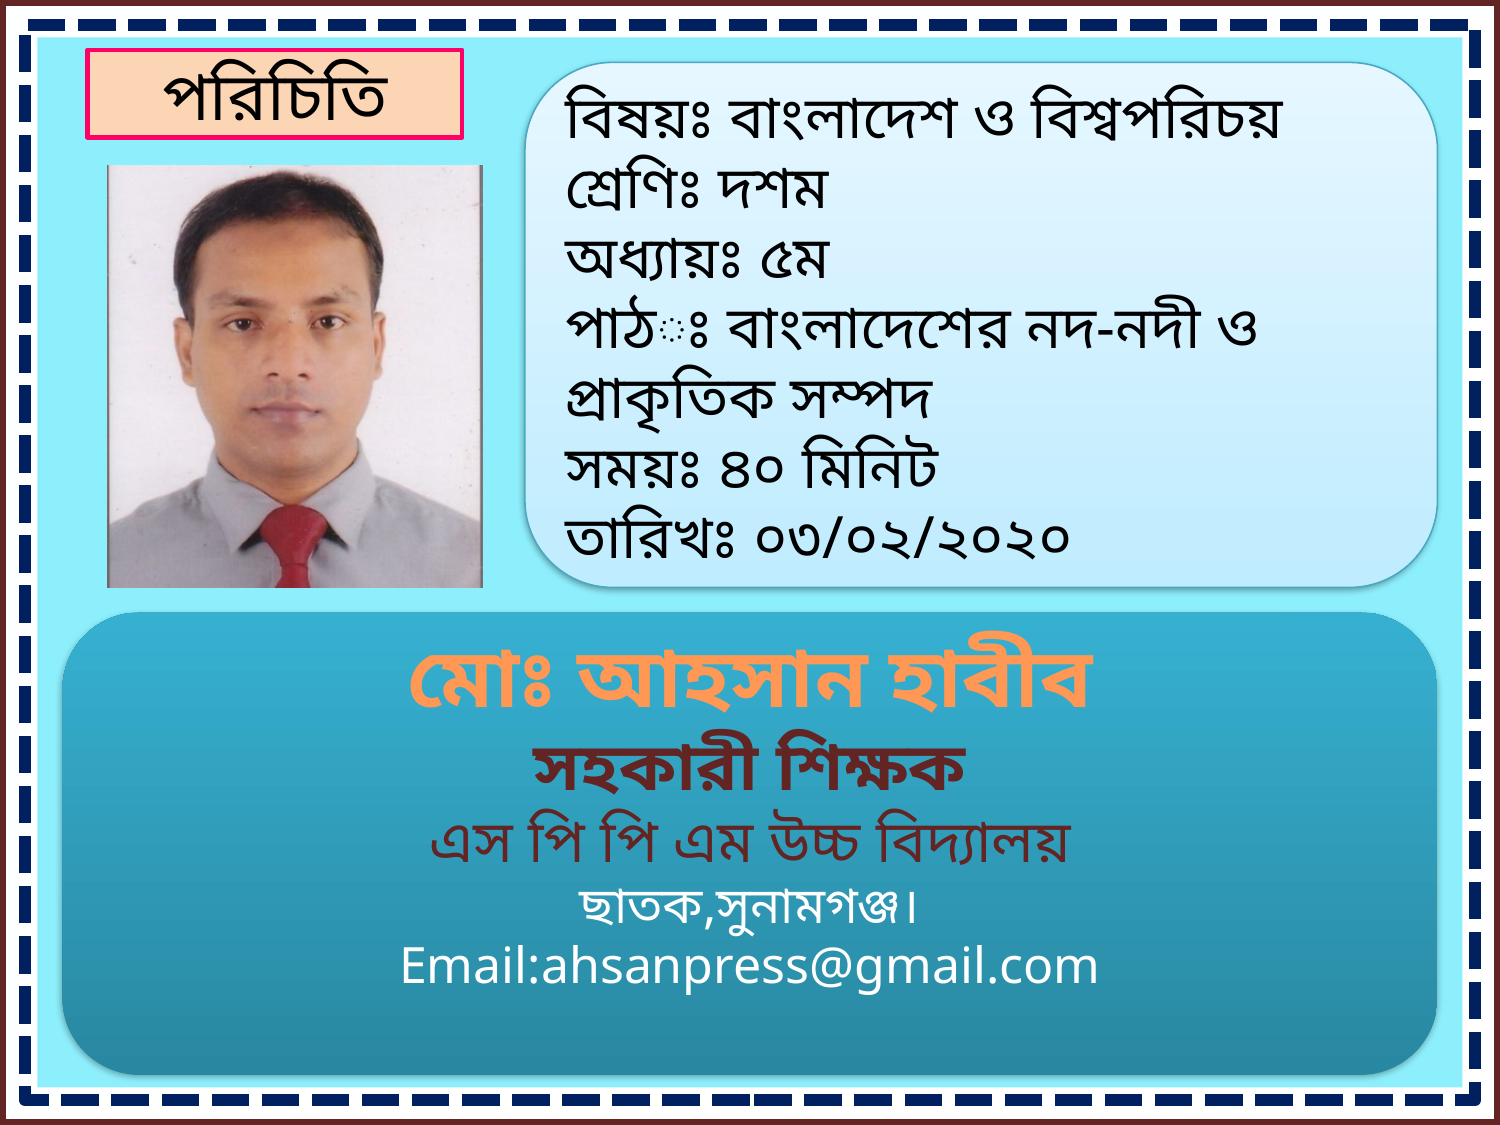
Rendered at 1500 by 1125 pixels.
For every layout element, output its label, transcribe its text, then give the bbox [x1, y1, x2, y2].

text_box বিষয়ঃ বাংলাদেশ ও বিশ্বপরিচয় শ্রেণিঃ দশম অধ্যায়ঃ ৫ম পাঠঃ বাংলাদেশের নদ-নদী ও প্রাকৃতিক সম্পদ সময়ঃ ৪০ মিনিট তারিখঃ ০৩/০২/২০২০ [524, 61, 1439, 589]
text_box মোঃ আহসান হাবীব সহকারী শিক্ষক এস পি পি এম উচ্চ বিদ্যালয় ছাতক,সুনামগঞ্জ। Email:ahsanpress@gmail.com [62, 612, 1438, 1075]
picture [107, 165, 483, 588]
text_box পরিচিতি [85, 48, 464, 140]
